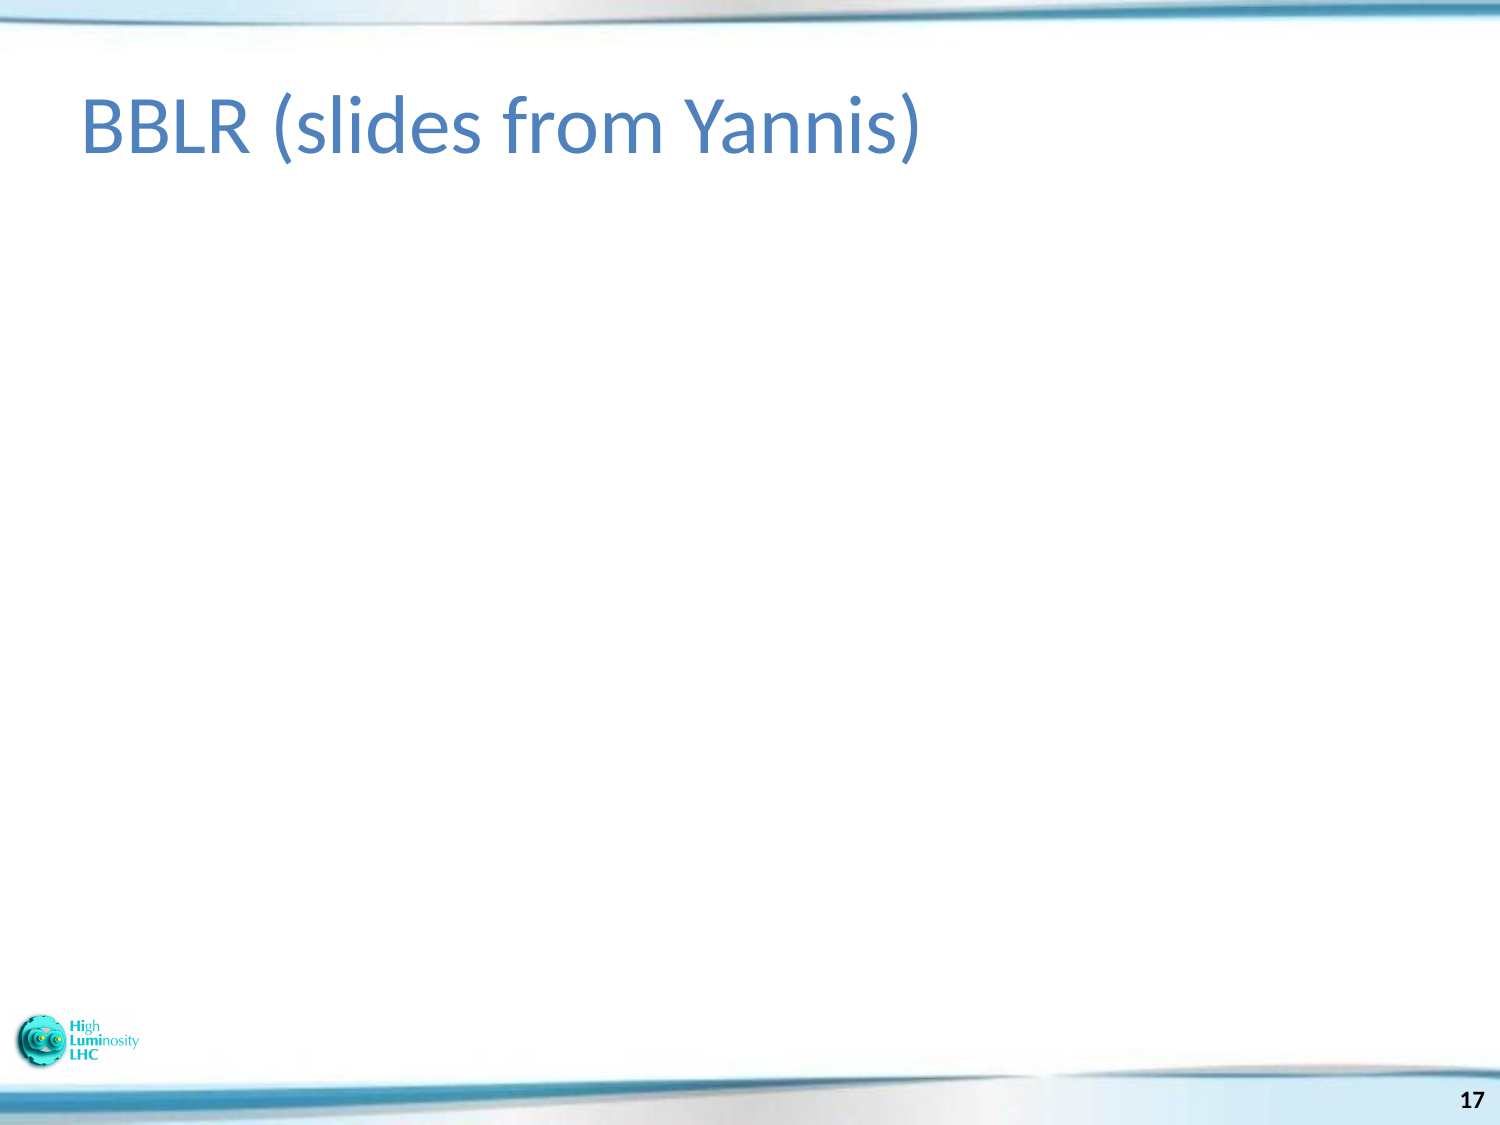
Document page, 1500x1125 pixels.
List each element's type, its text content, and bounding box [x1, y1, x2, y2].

footer [512, 1035, 988, 1096]
slide_number 17 [1425, 1072, 1500, 1125]
picture [0, 0, 1500, 1125]
title BBLR (slides from Yannis) [75, 45, 1425, 196]
